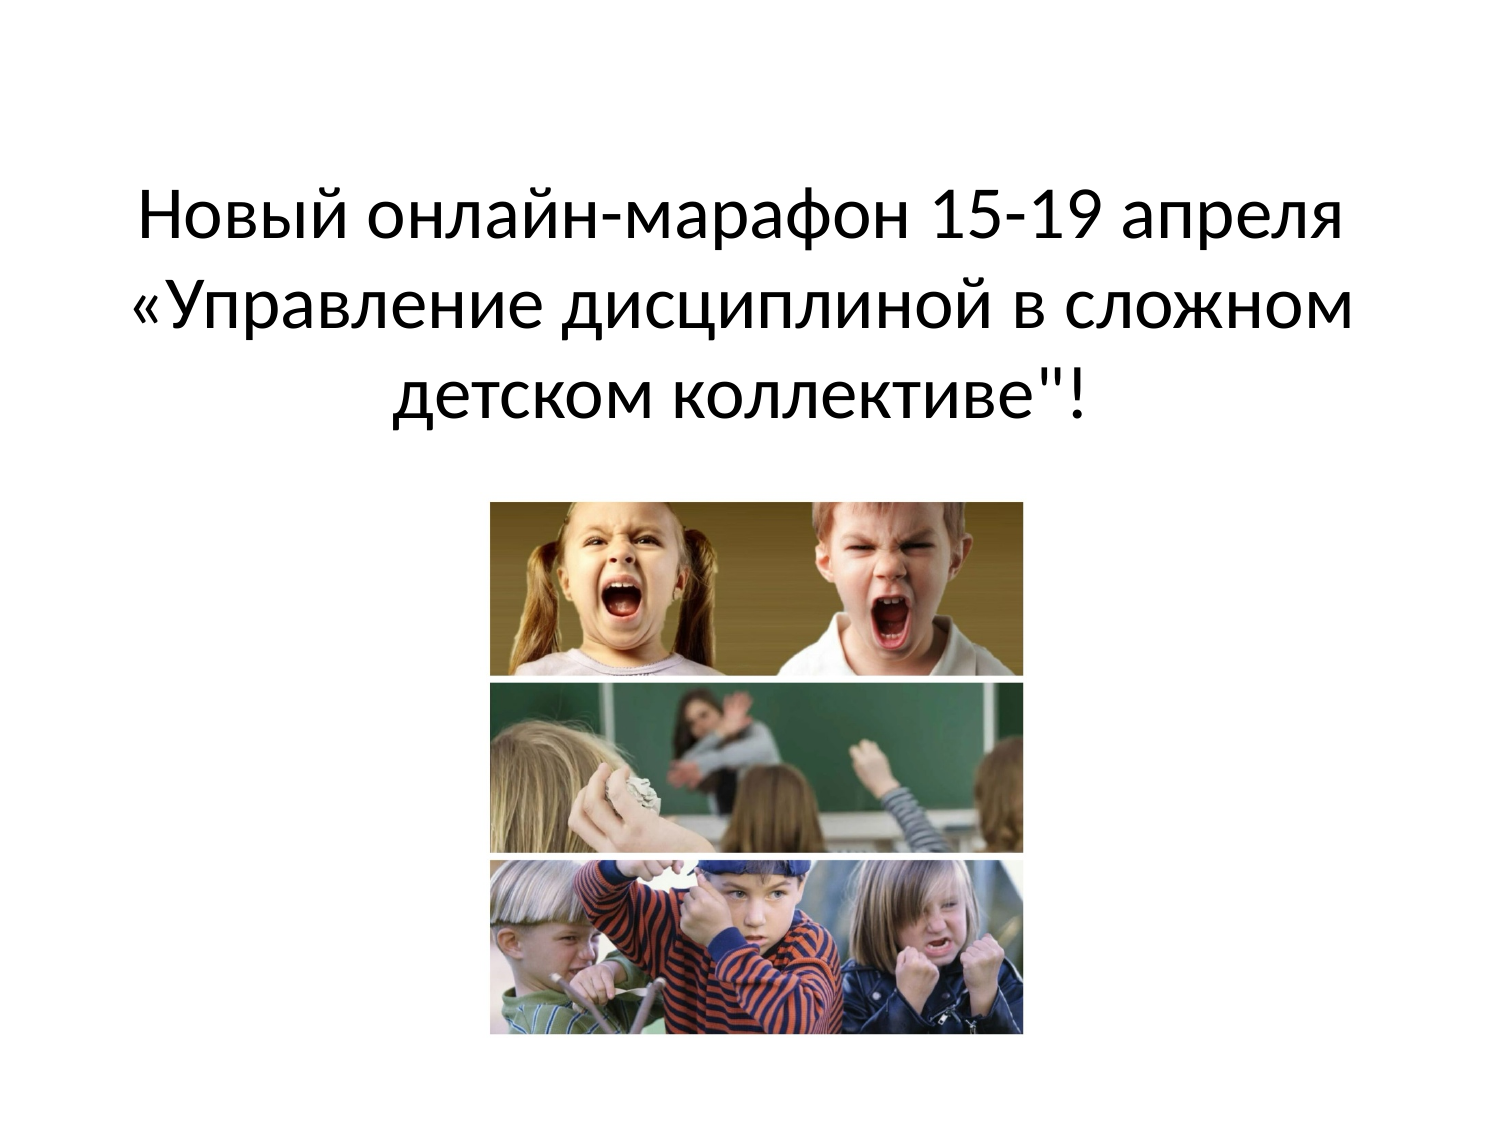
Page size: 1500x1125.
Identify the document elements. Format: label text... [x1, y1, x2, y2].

title Новый онлайн-марафон 15-19 апреля «Управление дисциплиной в сложном детском коллективе"! [0, 164, 1500, 434]
picture [480, 491, 1032, 1044]
